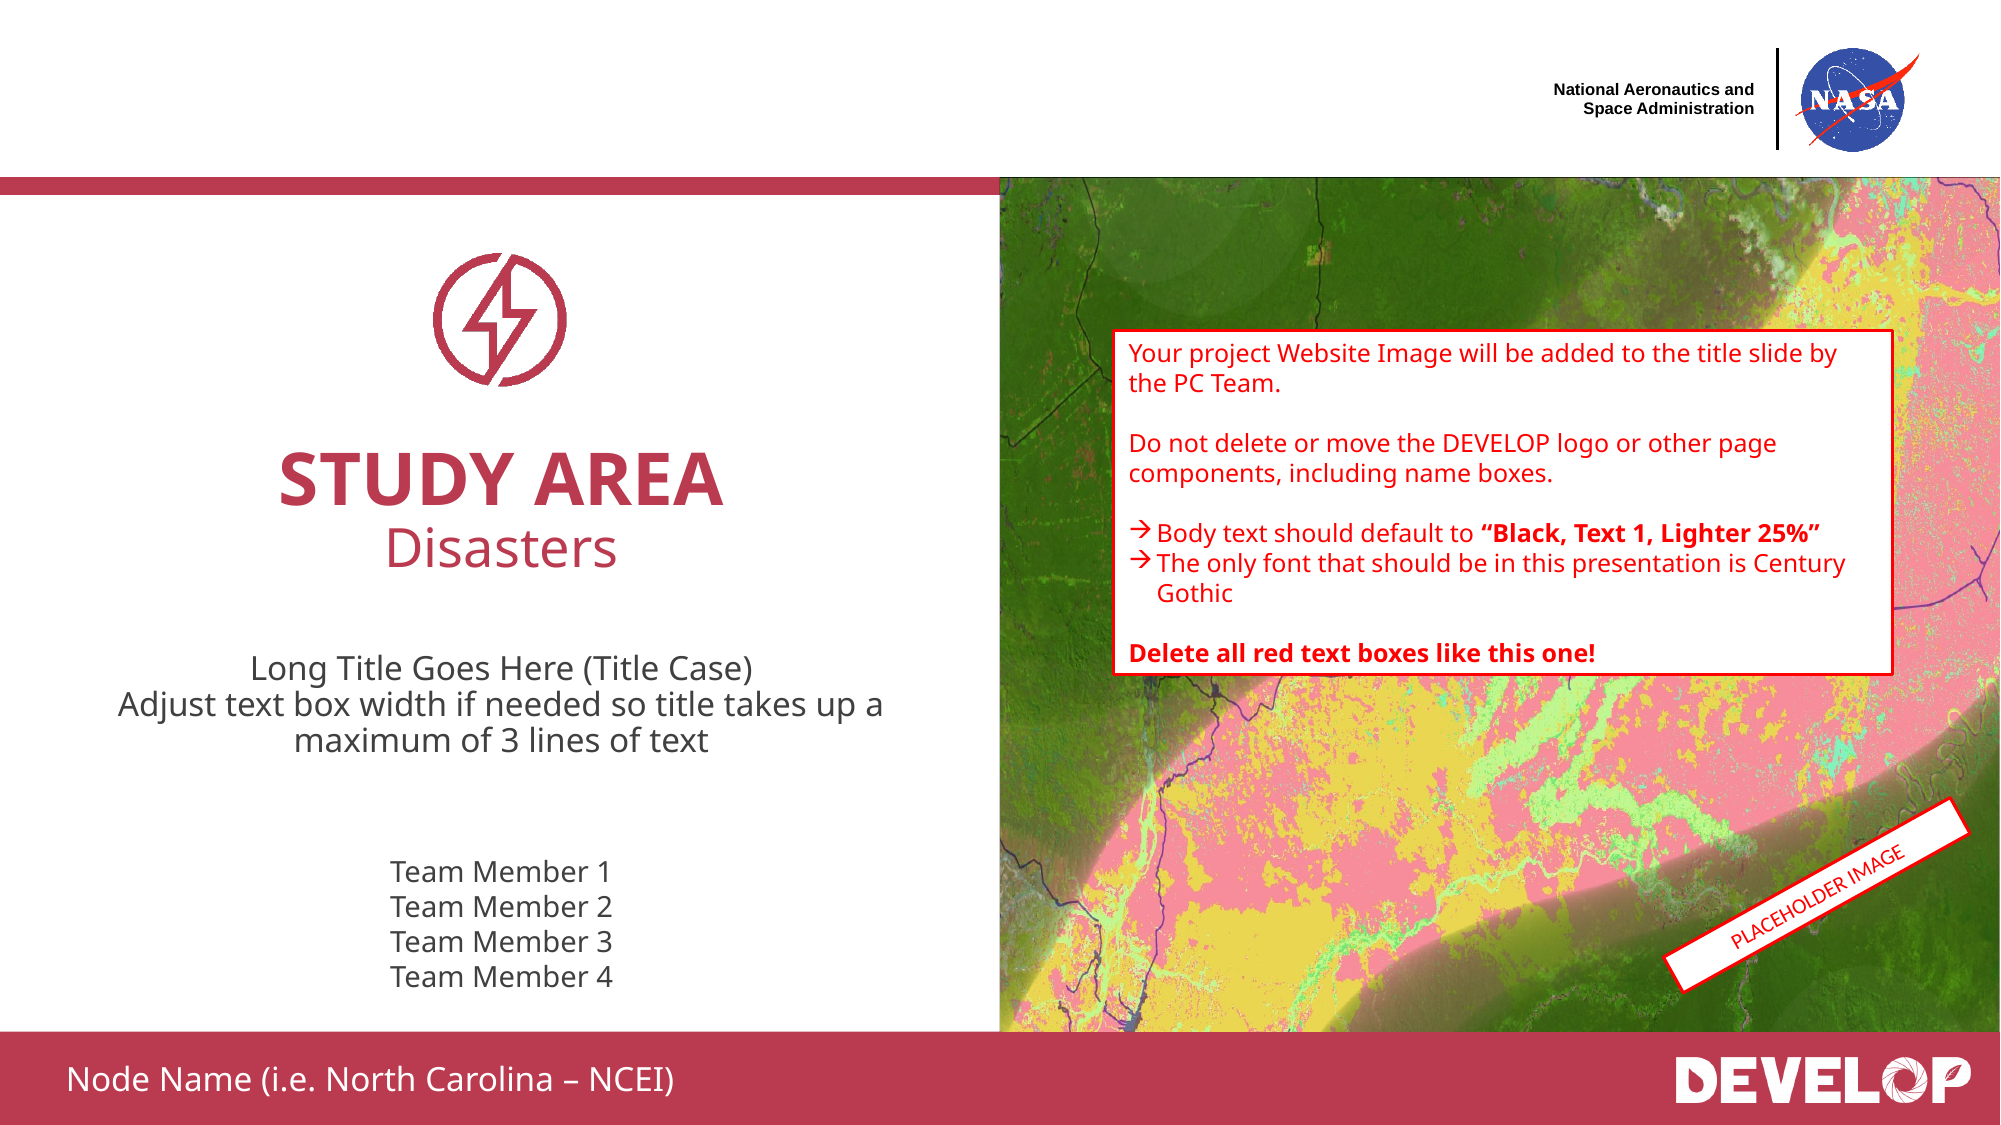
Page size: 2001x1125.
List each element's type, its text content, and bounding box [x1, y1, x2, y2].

text_box Node Name (i.e. North Carolina – NCEI) [51, 1031, 735, 1125]
text_box STUDY AREA Disasters [51, 427, 953, 595]
text_box Your project Website Image will be added to the title slide by the PC Team. Do not delete or move the DEVELOP logo or other page components, including name boxes. Body text should default to “Black, Text 1, Lighter 25%” The only font that should be in this presentation is Century Gothic Delete all red text boxes like this one! [1113, 330, 1893, 675]
text_box [999, 176, 2000, 1033]
text_box PLACEHOLDER IMAGE [1663, 797, 1971, 993]
text_box Long Title Goes Here (Title Case) Adjust text box width if needed so title takes up a maximum of 3 lines of text [51, 644, 953, 766]
picture [430, 250, 569, 389]
picture [1785, 38, 1929, 161]
text_box Team Member 1 Team Member 2 Team Member 3 Team Member 4 [51, 845, 953, 1001]
